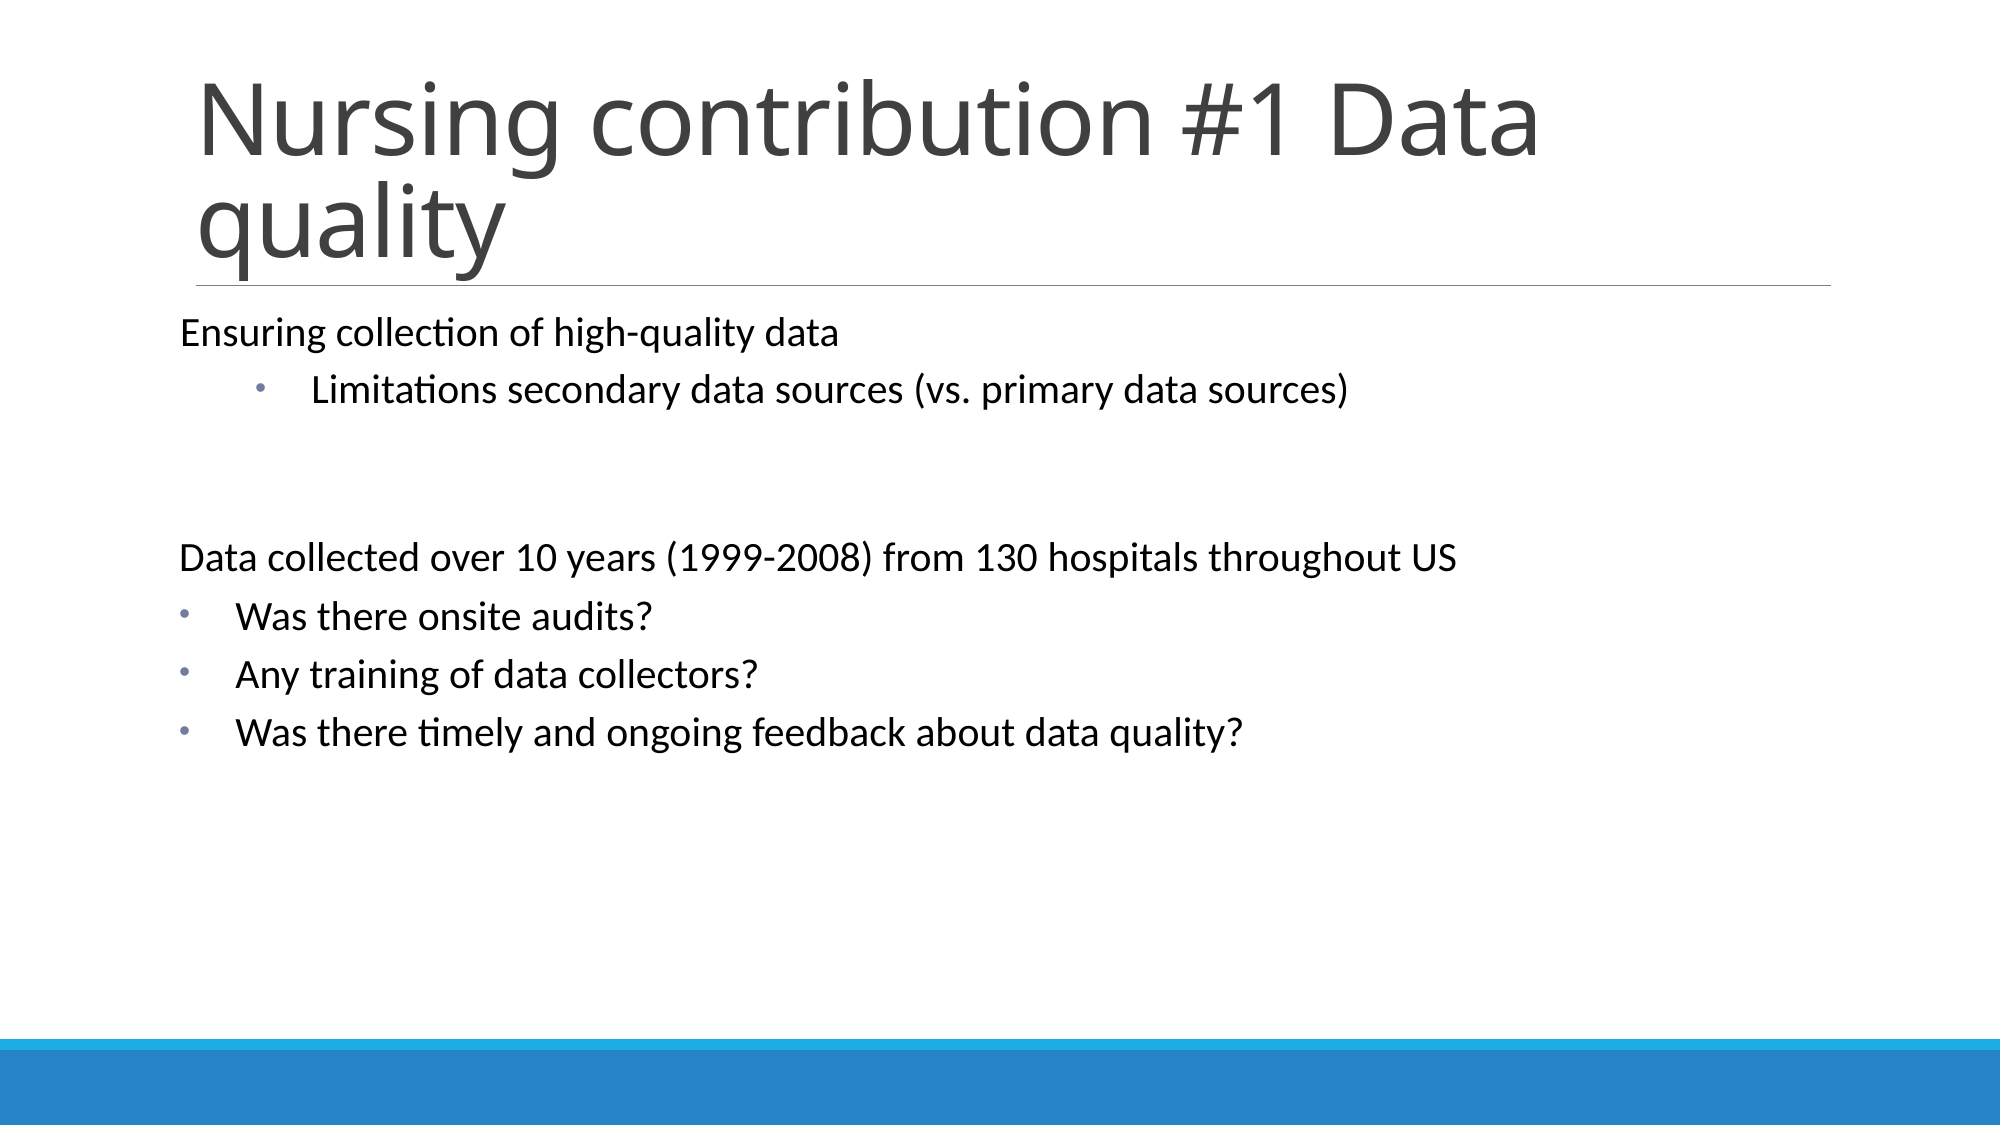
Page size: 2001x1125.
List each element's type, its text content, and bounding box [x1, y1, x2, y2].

list Ensuring collection of high-quality data Limitations secondary data sources (vs. primary data sources) [180, 302, 1830, 963]
text_box Data collected over 10 years (1999-2008) from 130 hospitals throughout US Was there onsite audits? Any training of data collectors? Was there timely and ongoing feedback about data quality? [89, 522, 1669, 763]
title Nursing contribution #1 Data quality [180, 47, 1830, 285]
